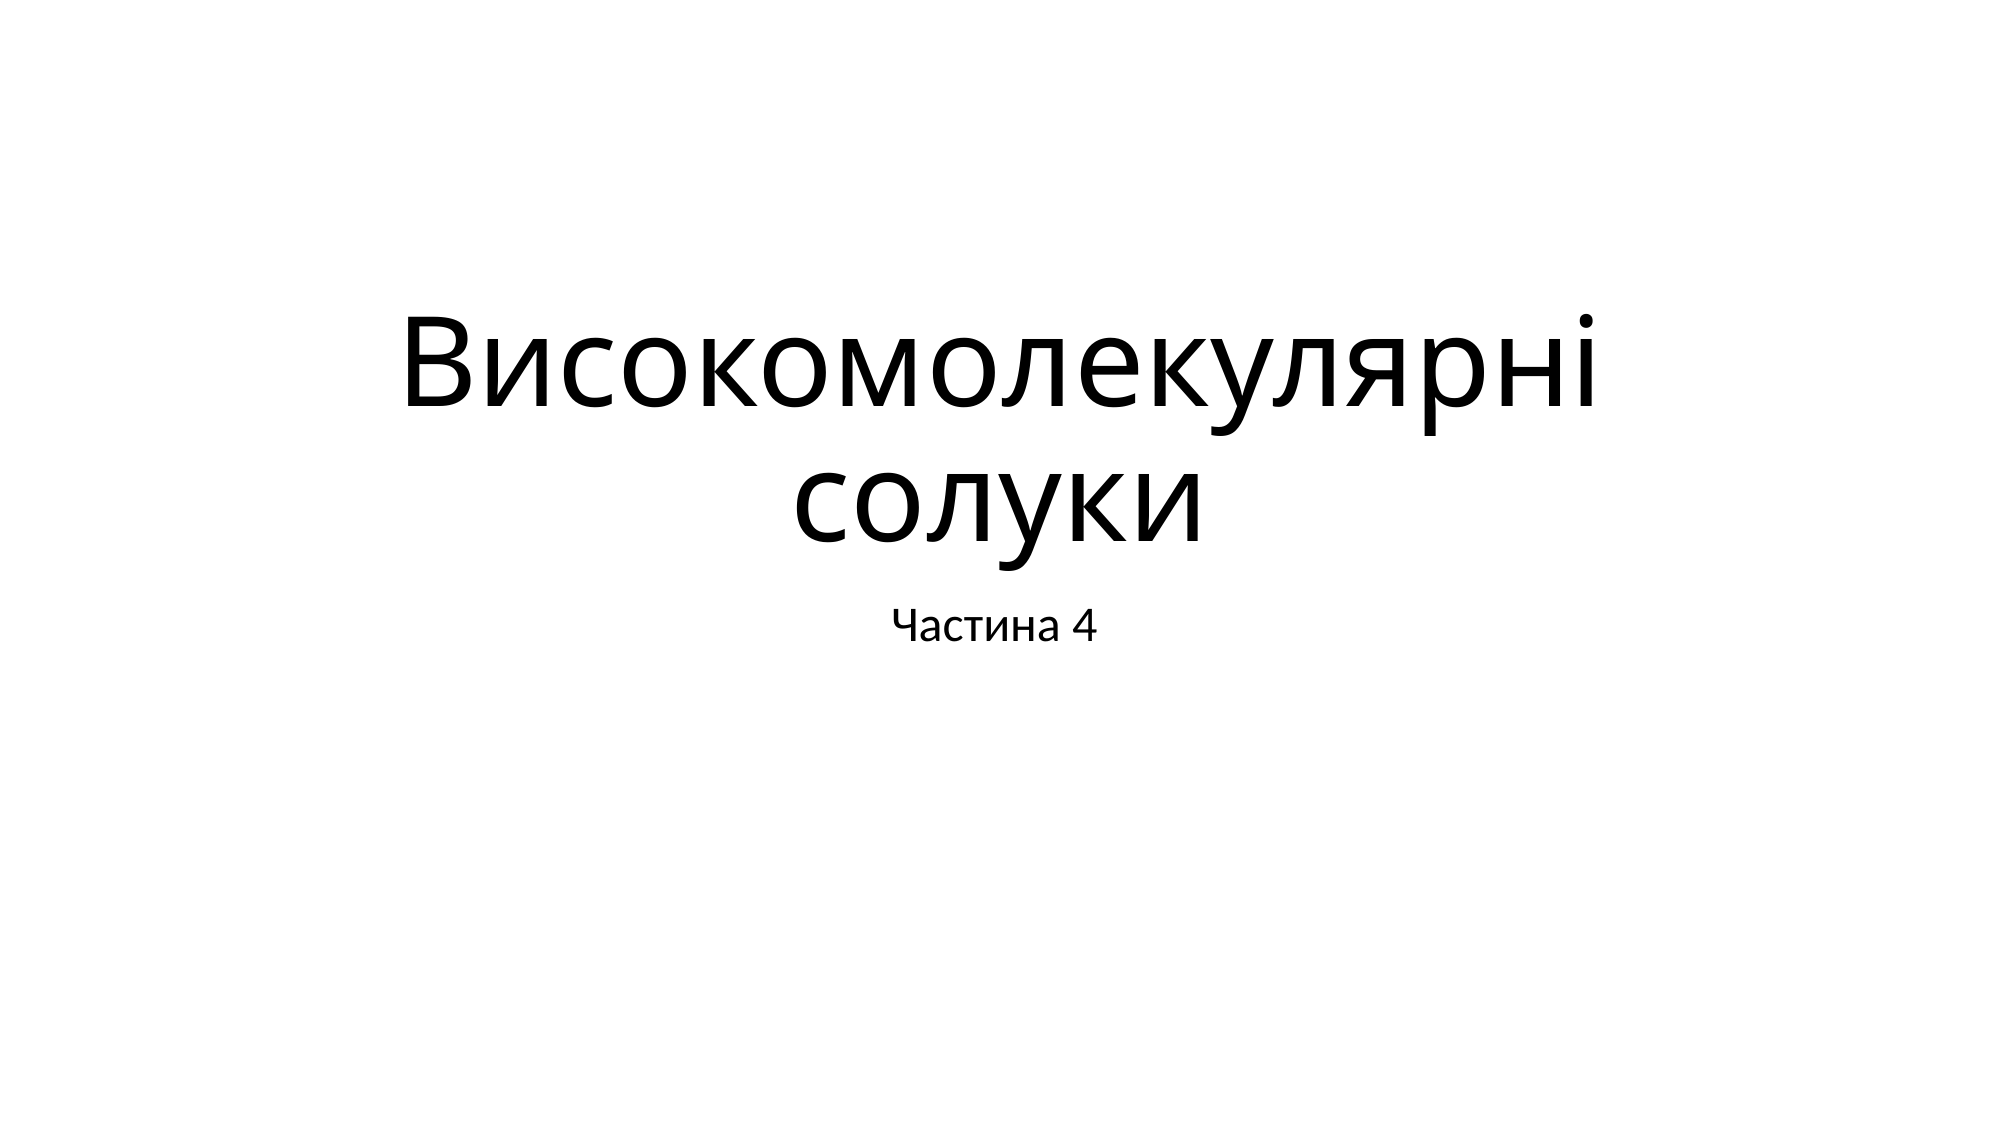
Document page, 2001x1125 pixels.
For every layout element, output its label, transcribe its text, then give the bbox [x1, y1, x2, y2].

title Високомолекулярні солуки [249, 184, 1750, 576]
subtitle Частина 4 [249, 590, 1750, 863]
